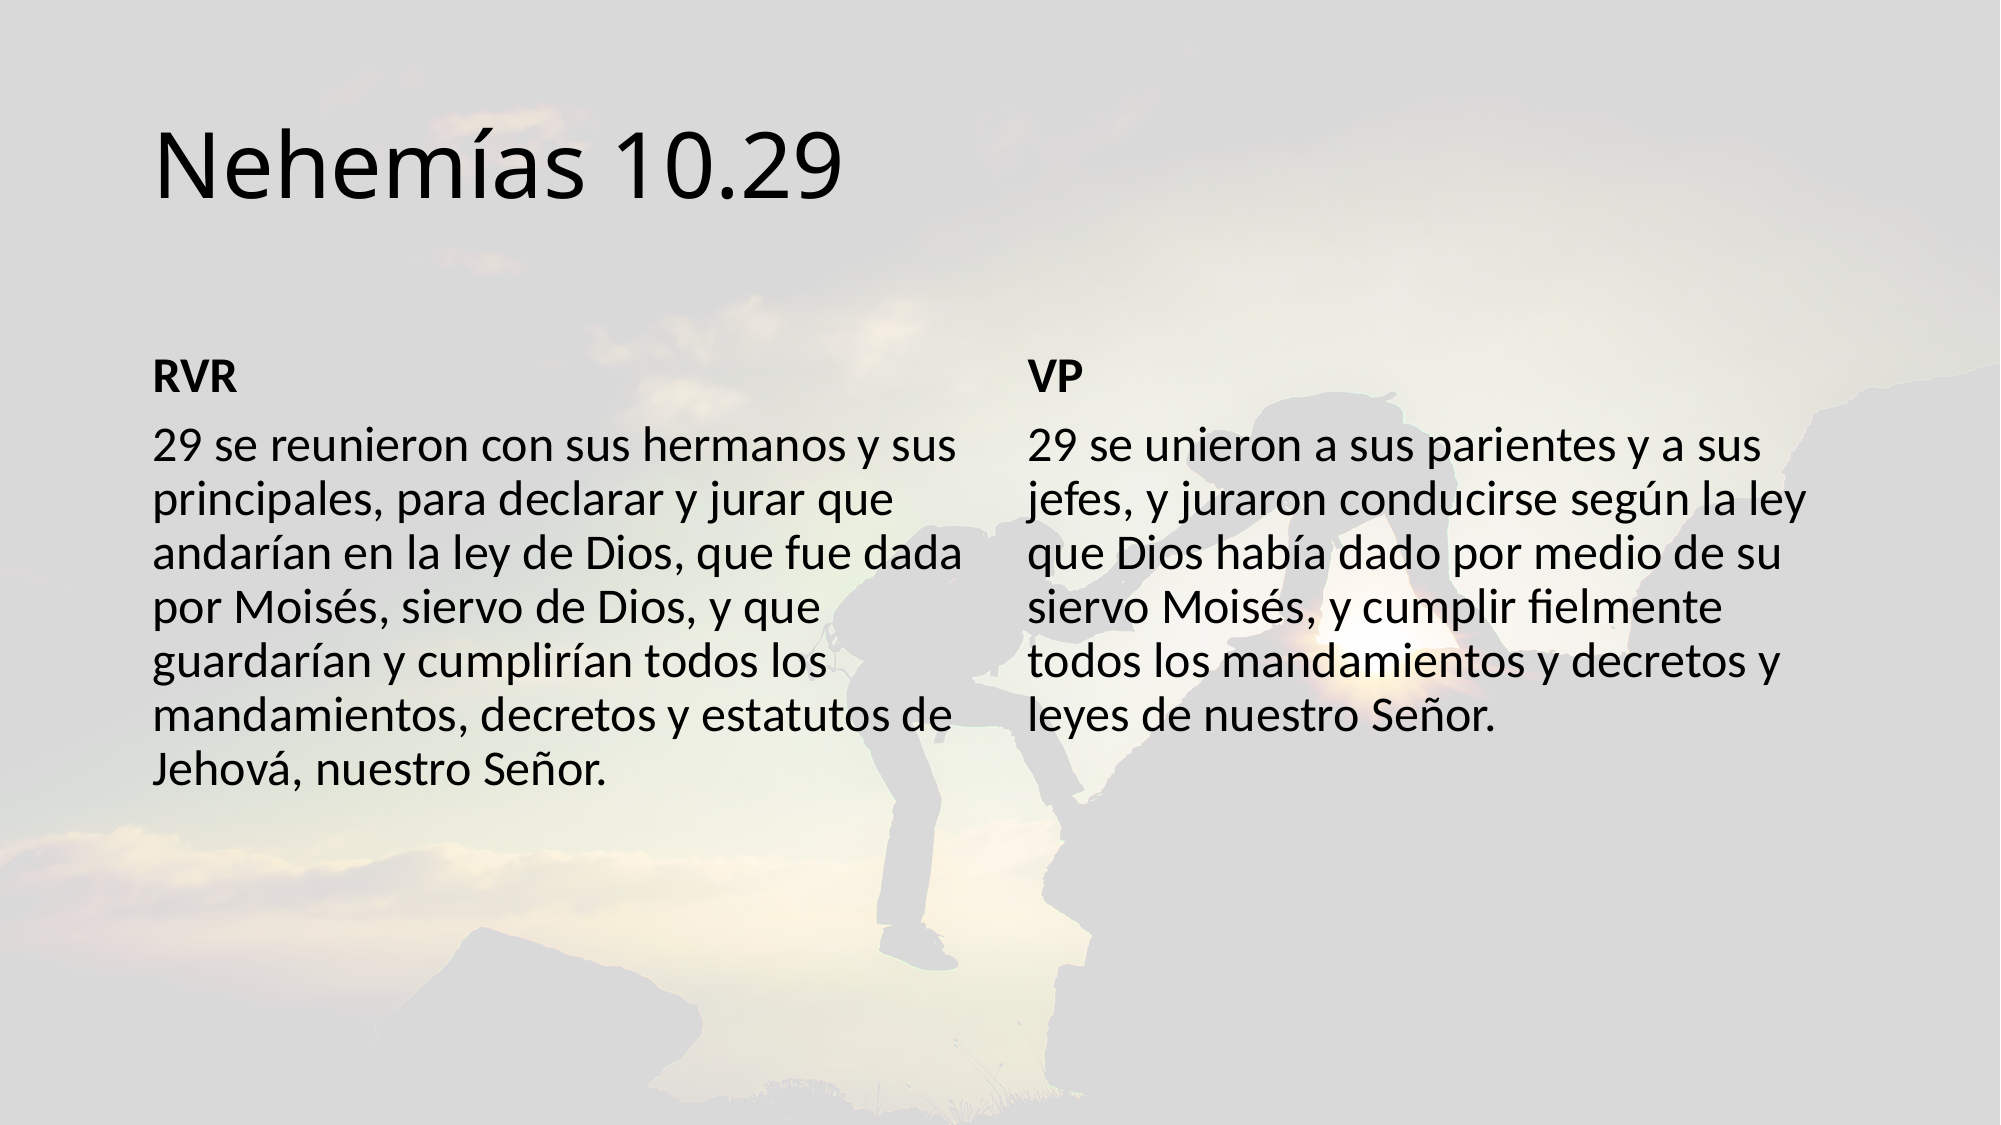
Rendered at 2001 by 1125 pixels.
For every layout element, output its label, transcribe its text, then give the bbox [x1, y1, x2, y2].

list 29 se unieron a sus parientes y a sus jefes, y juraron conducirse según la ley que Dios había dado por medio de su siervo Moisés, y cumplir fielmente todos los mandamientos y decretos y leyes de nuestro Señor. [1012, 410, 1863, 1016]
list RVR [137, 275, 984, 410]
list 29 se reunieron con sus hermanos y sus principales, para declarar y jurar que andarían en la ley de Dios, que fue dada por Moisés, siervo de Dios, y que guardarían y cumplirían todos los mandamientos, decretos y estatutos de Jehová, nuestro Señor. [137, 410, 984, 1016]
list VP [1012, 275, 1863, 410]
title Nehemías 10.29 [137, 59, 1863, 278]
